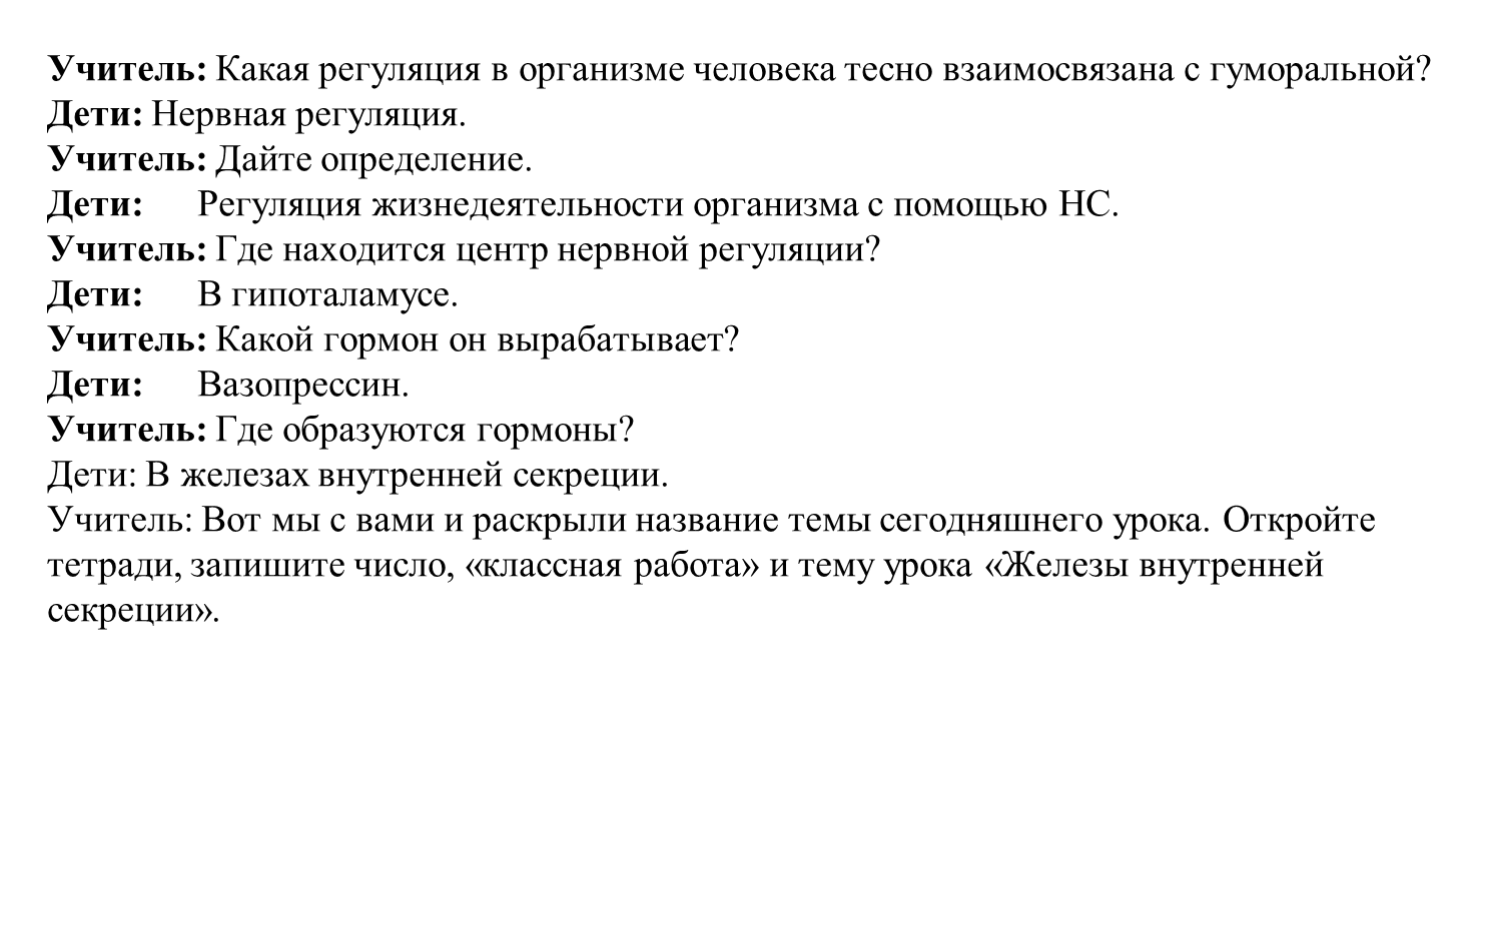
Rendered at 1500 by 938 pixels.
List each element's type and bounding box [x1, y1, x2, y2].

picture [24, 30, 1470, 681]
